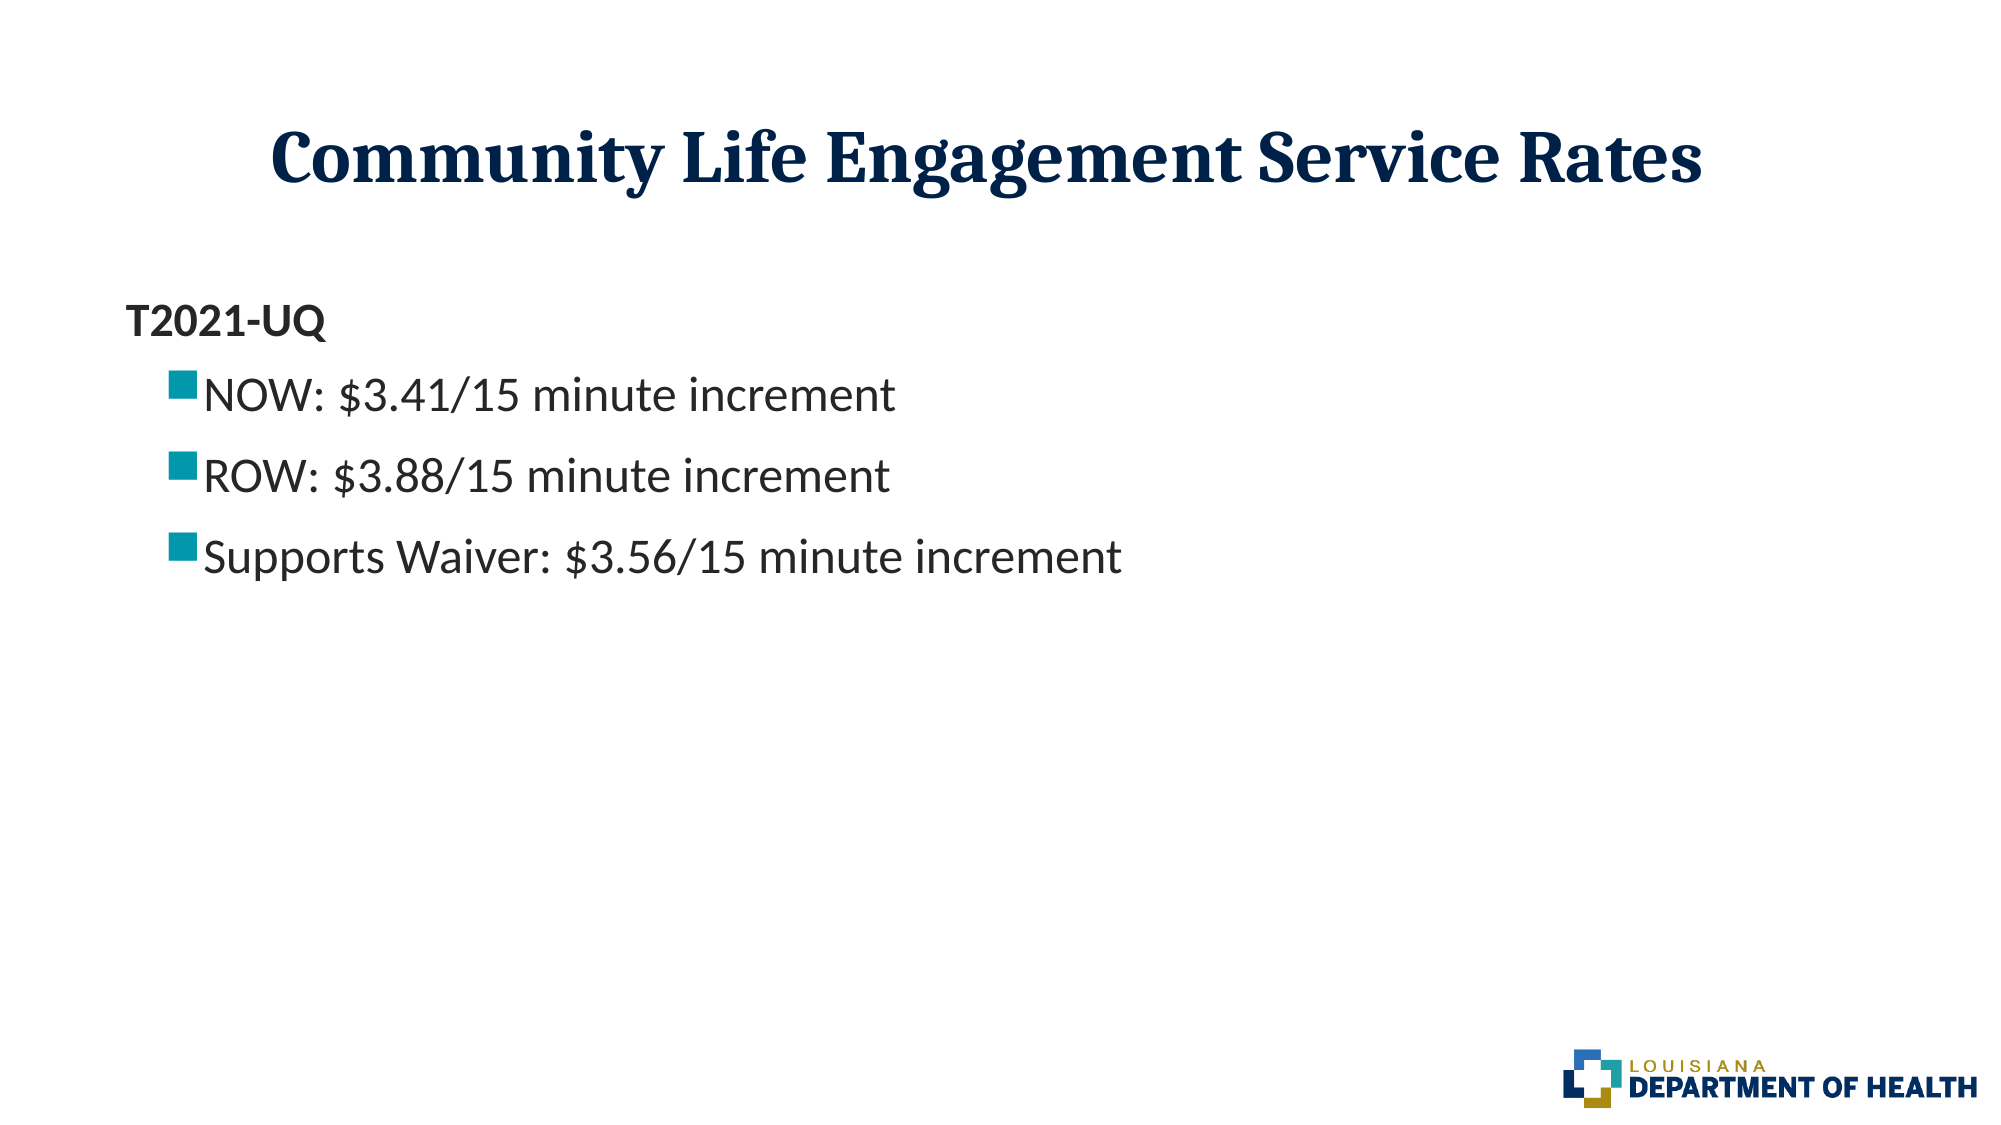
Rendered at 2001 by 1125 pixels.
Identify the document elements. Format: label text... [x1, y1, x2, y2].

list NOW: $3.41/15 minute increment ROW: $3.88/15 minute increment Supports Waiver: $3.56/15 minute increment [111, 354, 1865, 992]
title Community Life Engagement Service Rates [111, 99, 1865, 215]
list T2021-UQ [110, 215, 1865, 354]
picture [1559, 1043, 1989, 1114]
